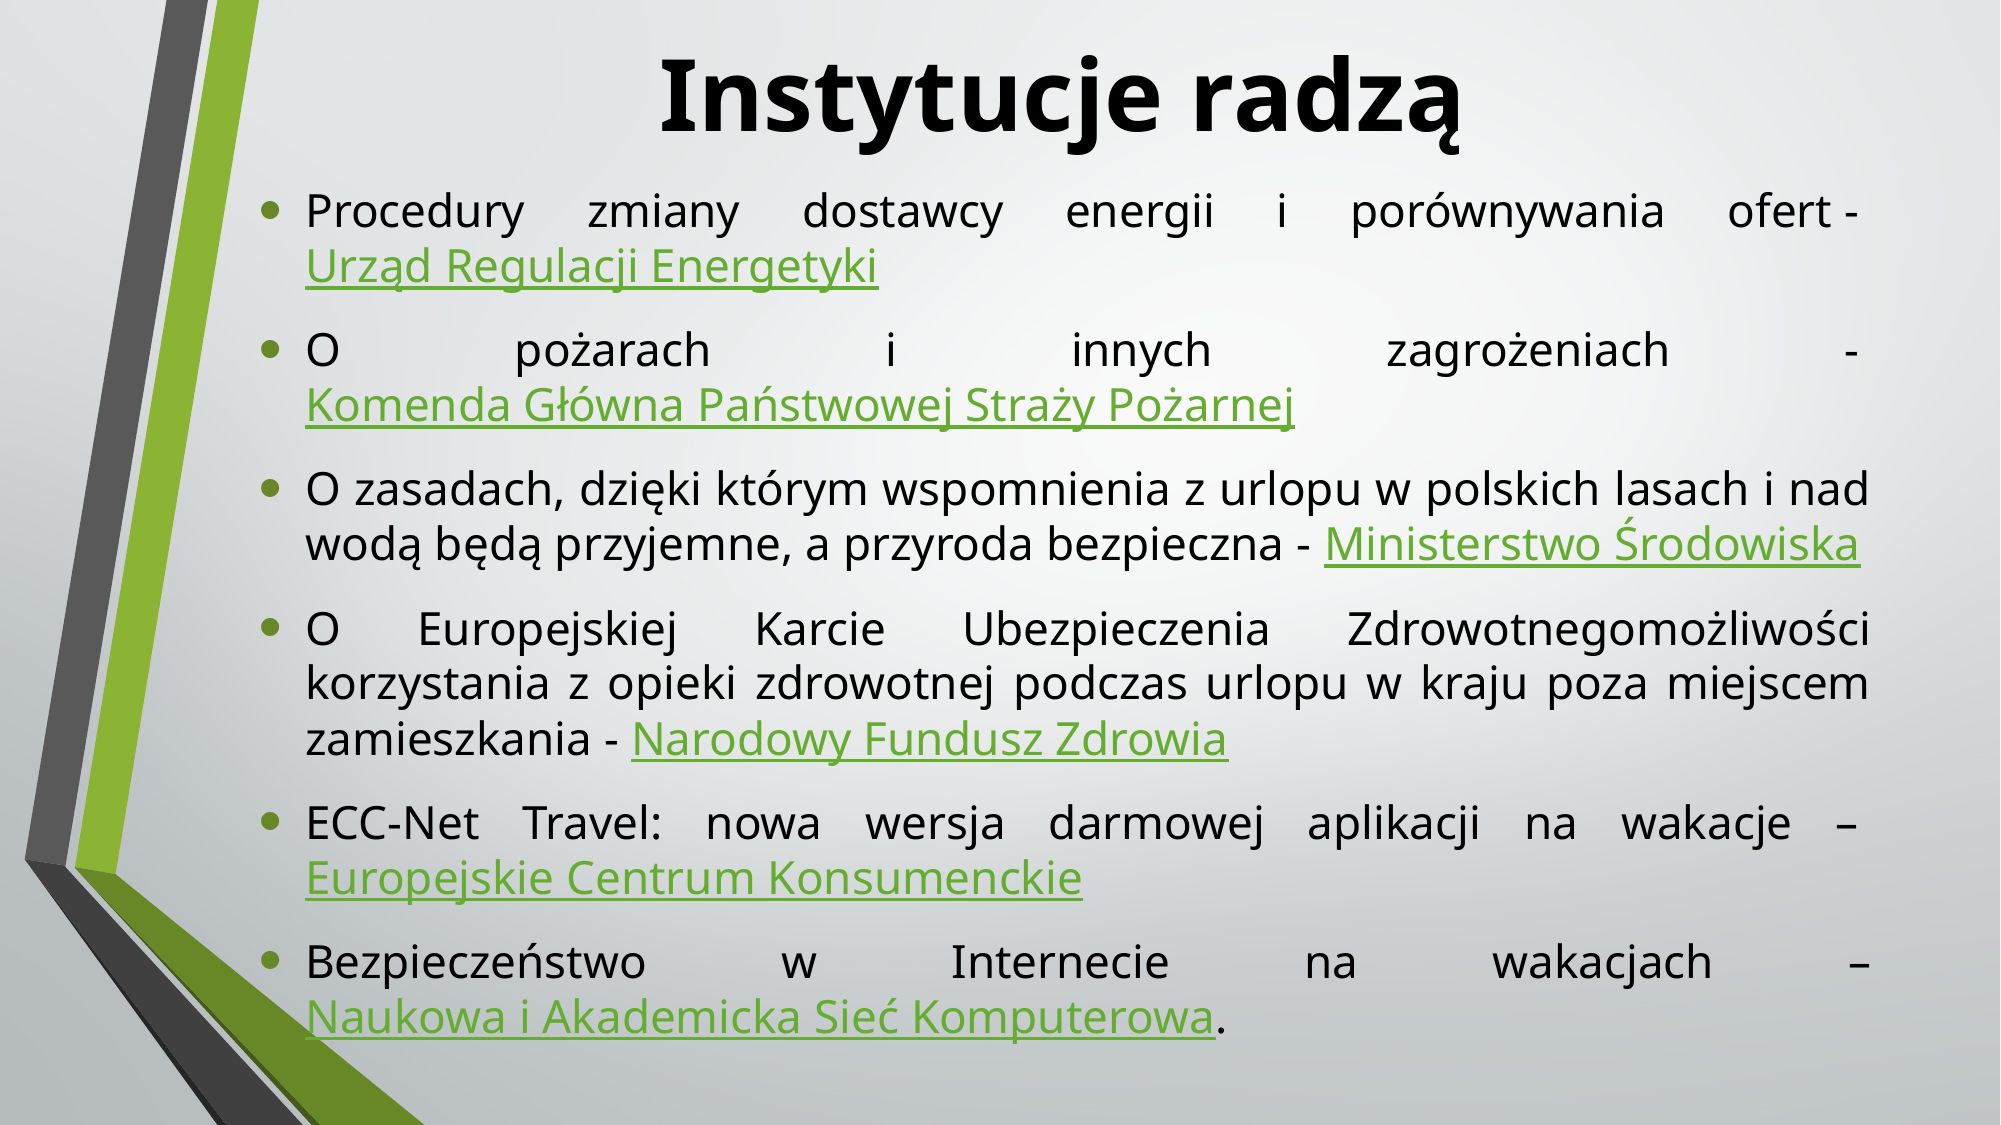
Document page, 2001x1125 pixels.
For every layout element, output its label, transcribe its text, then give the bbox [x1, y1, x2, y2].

title Instytucje radzą [241, 0, 1885, 183]
list Procedury zmiany dostawcy energii i porównywania ofert - Urząd Regulacji Energetyki O pożarach i innych zagrożeniach - Komenda Główna Państwowej Straży Pożarnej O zasadach, dzięki którym wspomnienia z urlopu w polskich lasach i nad wodą będą przyjemne, a przyroda bezpieczna - Ministerstwo Środowiska O Europejskiej Karcie Ubezpieczenia Zdrowotnegomożliwości korzystania z opieki zdrowotnej podczas urlopu w kraju poza miejscem zamieszkania - Narodowy Fundusz Zdrowia ECC-Net Travel: nowa wersja darmowej aplikacji na wakacje – Europejskie Centrum Konsumenckie Bezpieczeństwo w Internecie na wakacjach – Naukowa i Akademicka Sieć Komputerowa. [243, 177, 1887, 1055]
